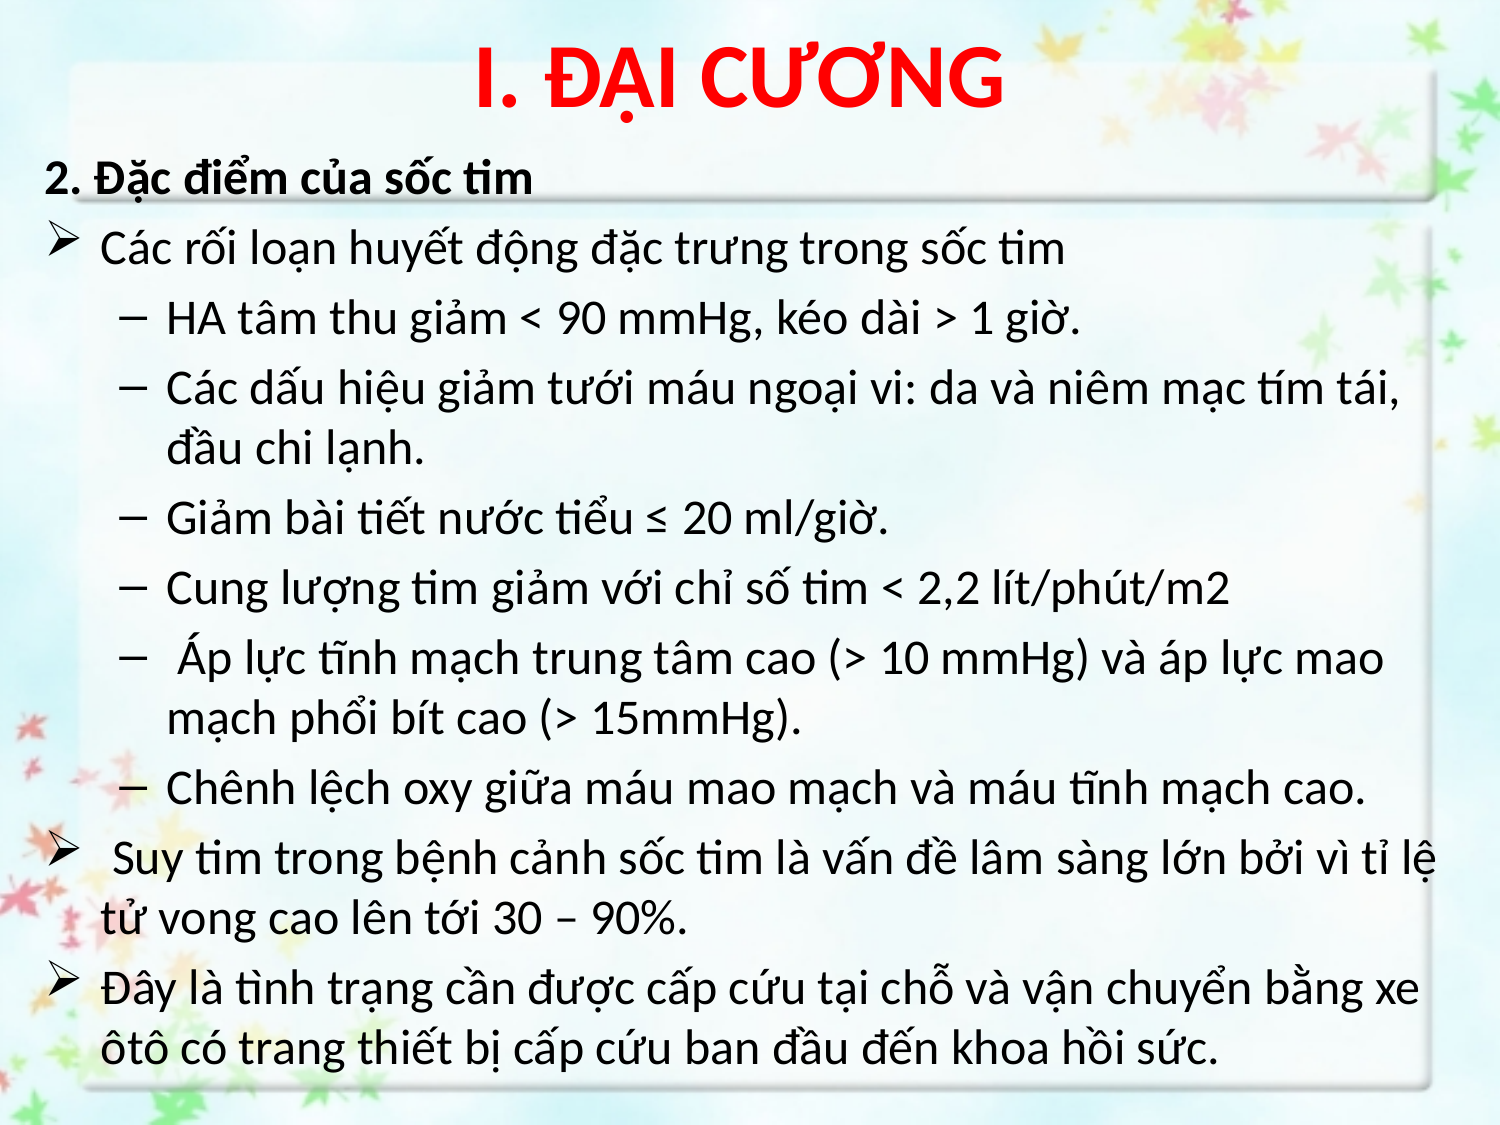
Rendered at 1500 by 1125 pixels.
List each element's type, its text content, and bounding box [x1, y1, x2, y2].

title I. ĐẠI CƯƠNG [64, 4, 1415, 137]
list 2. Đặc điểm của sốc tim Các rối loạn huyết động đặc trưng trong sốc tim HA tâm thu giảm < 90 mmHg, kéo dài > 1 giờ. Các dấu hiệu giảm tưới máu ngoại vi: da và niêm mạc tím tái, đầu chi lạnh. Giảm bài tiết nước tiểu ≤ 20 ml/giờ. Cung lượng tim giảm với chỉ số tim < 2,2 lít/phút/m2 Áp lực tĩnh mạch trung tâm cao (> 10 mmHg) và áp lực mao mạch phổi bít cao (> 15mmHg). Chênh lệch oxy giữa máu mao mạch và máu tĩnh mạch cao. Suy tim trong bệnh cảnh sốc tim là vấn đề lâm sàng lớn bởi vì tỉ lệ tử vong cao lên tới 30 – 90%. Đây là tình trạng cần được cấp cứu tại chỗ và vận chuyển bằng xe ôtô có trang thiết bị cấp cứu ban đầu đến khoa hồi sức. [29, 137, 1471, 1106]
picture [0, 0, 1500, 1125]
